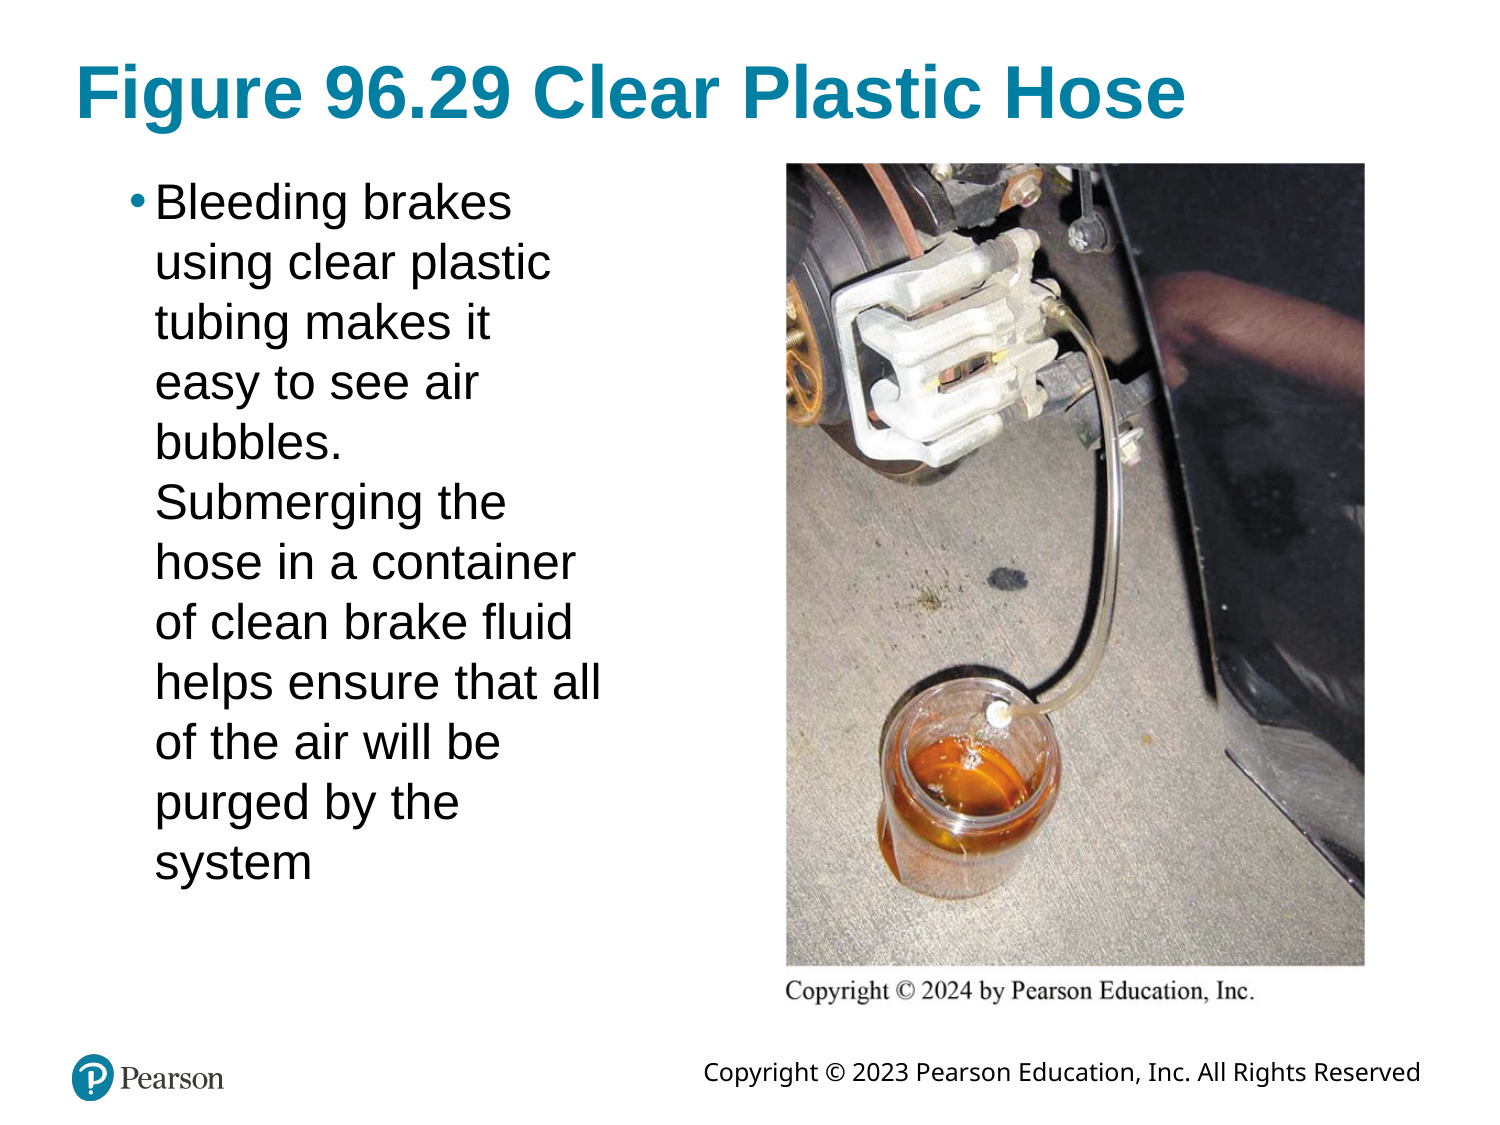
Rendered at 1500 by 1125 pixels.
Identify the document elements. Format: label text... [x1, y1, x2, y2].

picture [80, 1063, 106, 1088]
picture [98, 1054, 224, 1101]
picture [72, 1054, 88, 1070]
picture [72, 1087, 83, 1101]
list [784, 162, 1366, 1007]
list Bleeding brakes using clear plastic tubing makes it easy to see air bubbles. Submerging the hose in a container of clean brake fluid helps ensure that all of the air will be purged by the system [112, 162, 607, 905]
title Figure 96.29 Clear Plastic Hose [75, 36, 1425, 143]
